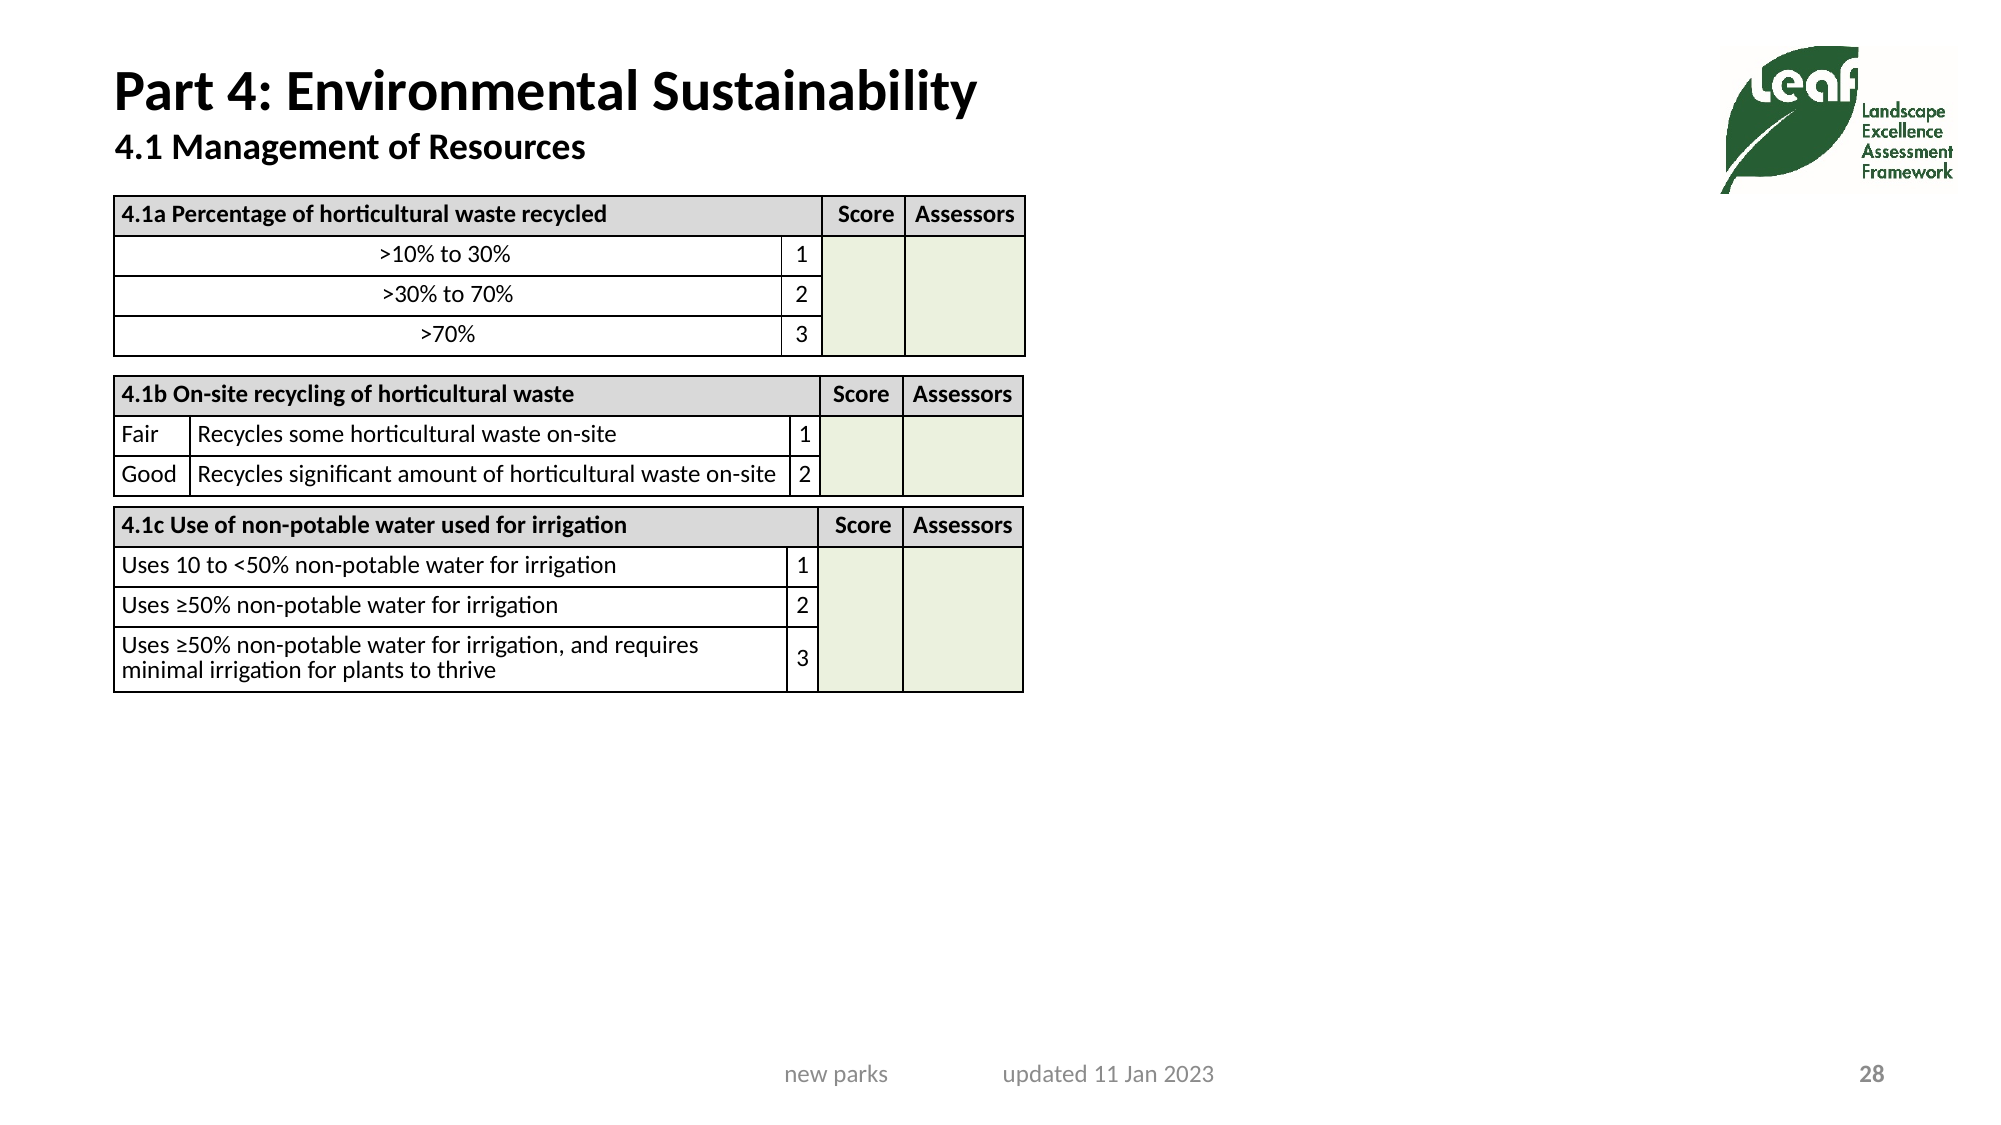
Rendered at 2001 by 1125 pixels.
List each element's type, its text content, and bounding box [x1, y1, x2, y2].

table_cell 2 [782, 277, 821, 315]
table_cell Fair [115, 417, 189, 455]
table_header Assessors [904, 508, 1022, 546]
table_header Assessors [906, 197, 1024, 235]
table_header Score [819, 508, 902, 546]
footer new parks updated 11 Jan 2023 [683, 1042, 1317, 1103]
table_cell 2 [788, 588, 817, 626]
table_header Score [823, 197, 904, 235]
table_cell [906, 237, 1024, 355]
table_cell [819, 548, 902, 691]
table_cell Recycles significant amount of horticultural waste on-site [191, 457, 789, 495]
table_cell >10% to 30% [115, 237, 781, 275]
table_cell [821, 417, 902, 495]
table_cell [904, 548, 1022, 691]
table_cell Uses 10 to <50% non-potable water for irrigation [115, 548, 786, 586]
table_cell >70% [115, 317, 781, 355]
table_cell 1 [791, 417, 819, 455]
picture [1720, 46, 1958, 194]
table_header 4.1a Percentage of horticultural waste recycled [115, 197, 821, 235]
title Part 4: Environmental Sustainability 4.1 Management of Resources [99, 45, 1655, 194]
table_cell 1 [782, 237, 821, 275]
table_cell [823, 237, 904, 355]
table_cell Good [115, 457, 189, 495]
table_header 4.1c Use of non-potable water used for irrigation [115, 508, 817, 546]
table_cell [904, 417, 1022, 495]
table_cell Uses ≥50% non-potable water for irrigation, and requires minimal irrigation for plants to thrive [115, 628, 786, 691]
table_cell Recycles some horticultural waste on-site [191, 417, 789, 455]
table_cell 1 [788, 548, 817, 586]
slide_number 28 [1433, 1042, 1900, 1103]
table_cell Uses ≥50% non-potable water for irrigation [115, 588, 786, 626]
table_cell 2 [791, 457, 819, 495]
table_cell 3 [782, 317, 821, 355]
table_header Score [821, 377, 902, 415]
table_cell >30% to 70% [115, 277, 781, 315]
table_header 4.1b On-site recycling of horticultural waste [115, 377, 819, 415]
table_header Assessors [904, 377, 1022, 415]
table_cell 3 [788, 628, 817, 691]
